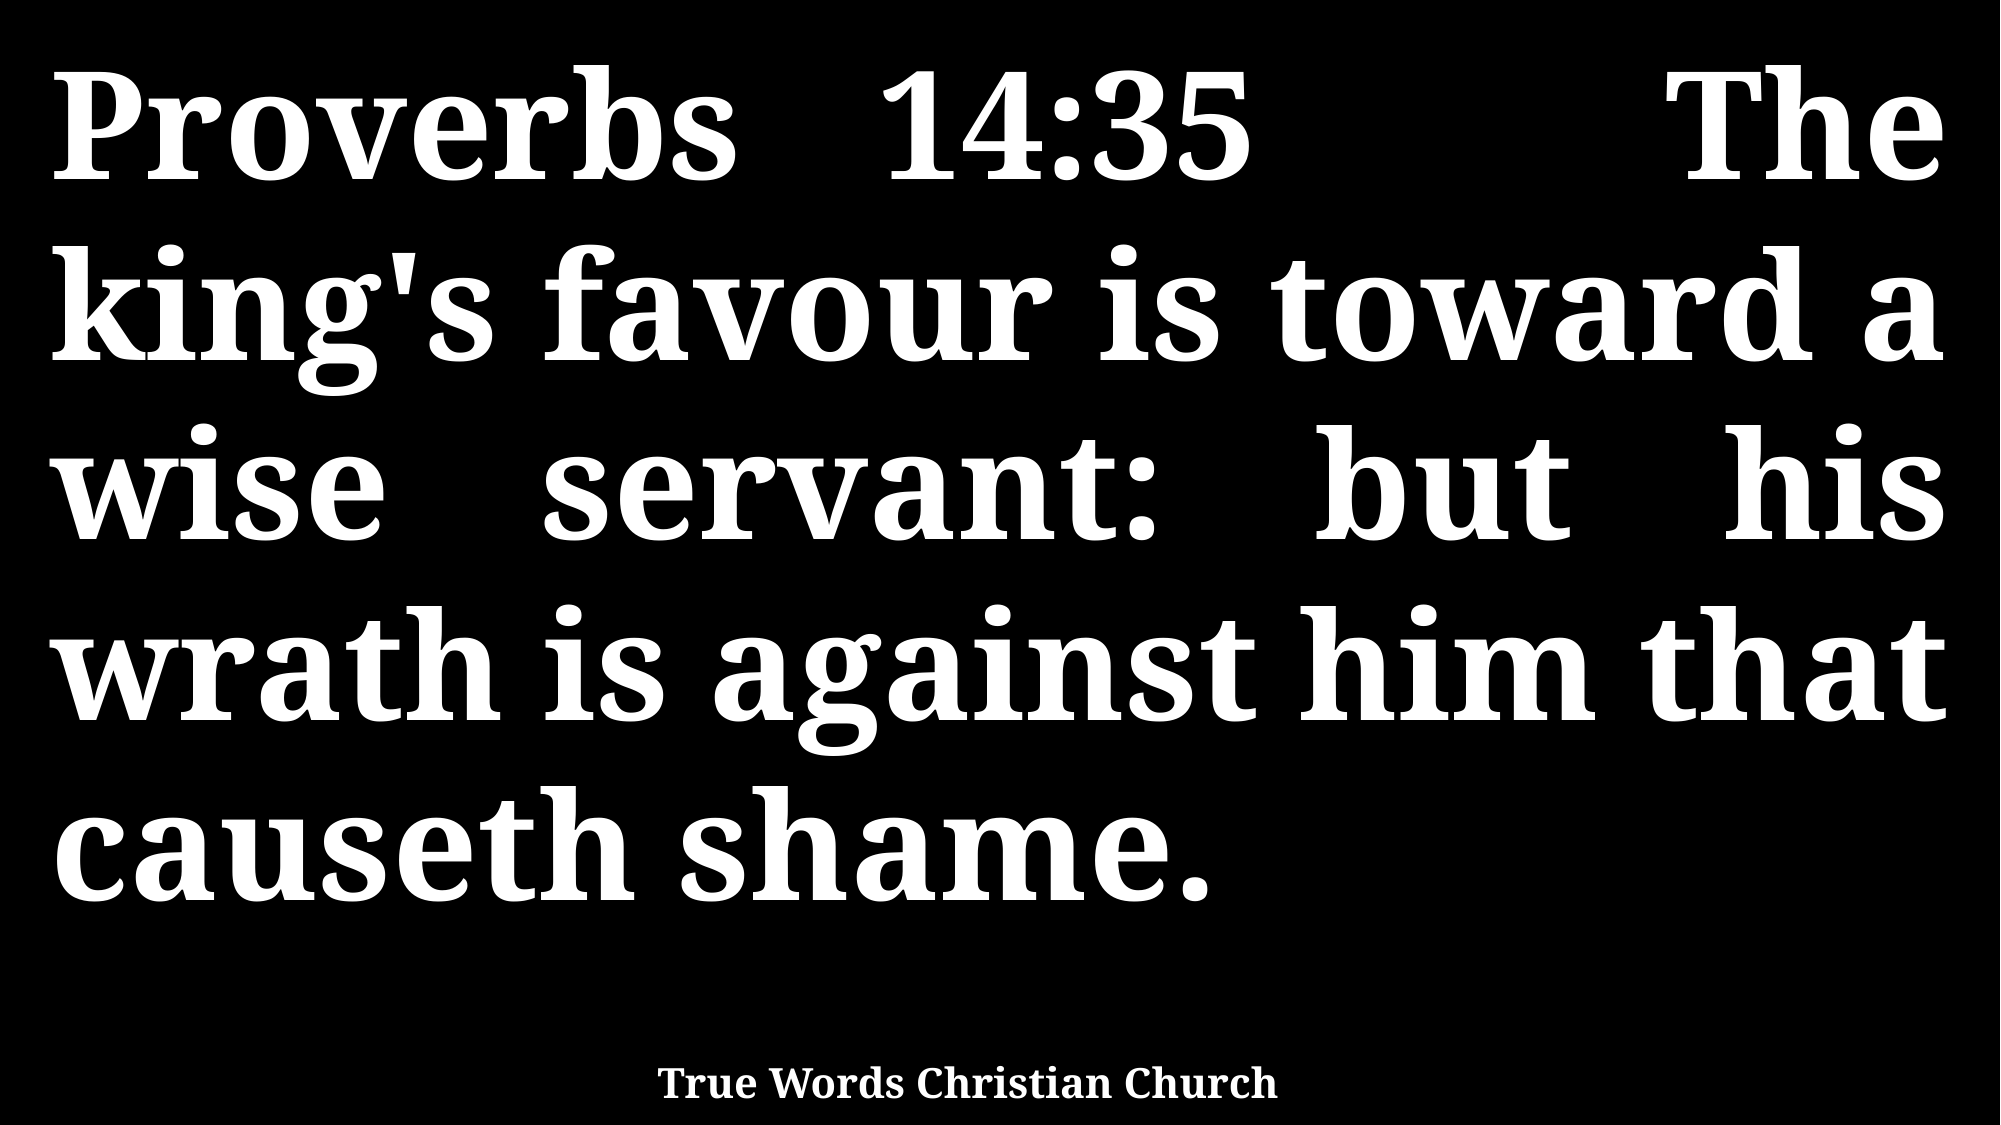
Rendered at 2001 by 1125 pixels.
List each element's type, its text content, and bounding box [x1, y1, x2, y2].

text_box True Words Christian Church [642, 1049, 1294, 1114]
text_box Proverbs 14:35 The king's favour is toward a wise servant: but his wrath is against him that causeth shame. [35, 22, 1965, 938]
